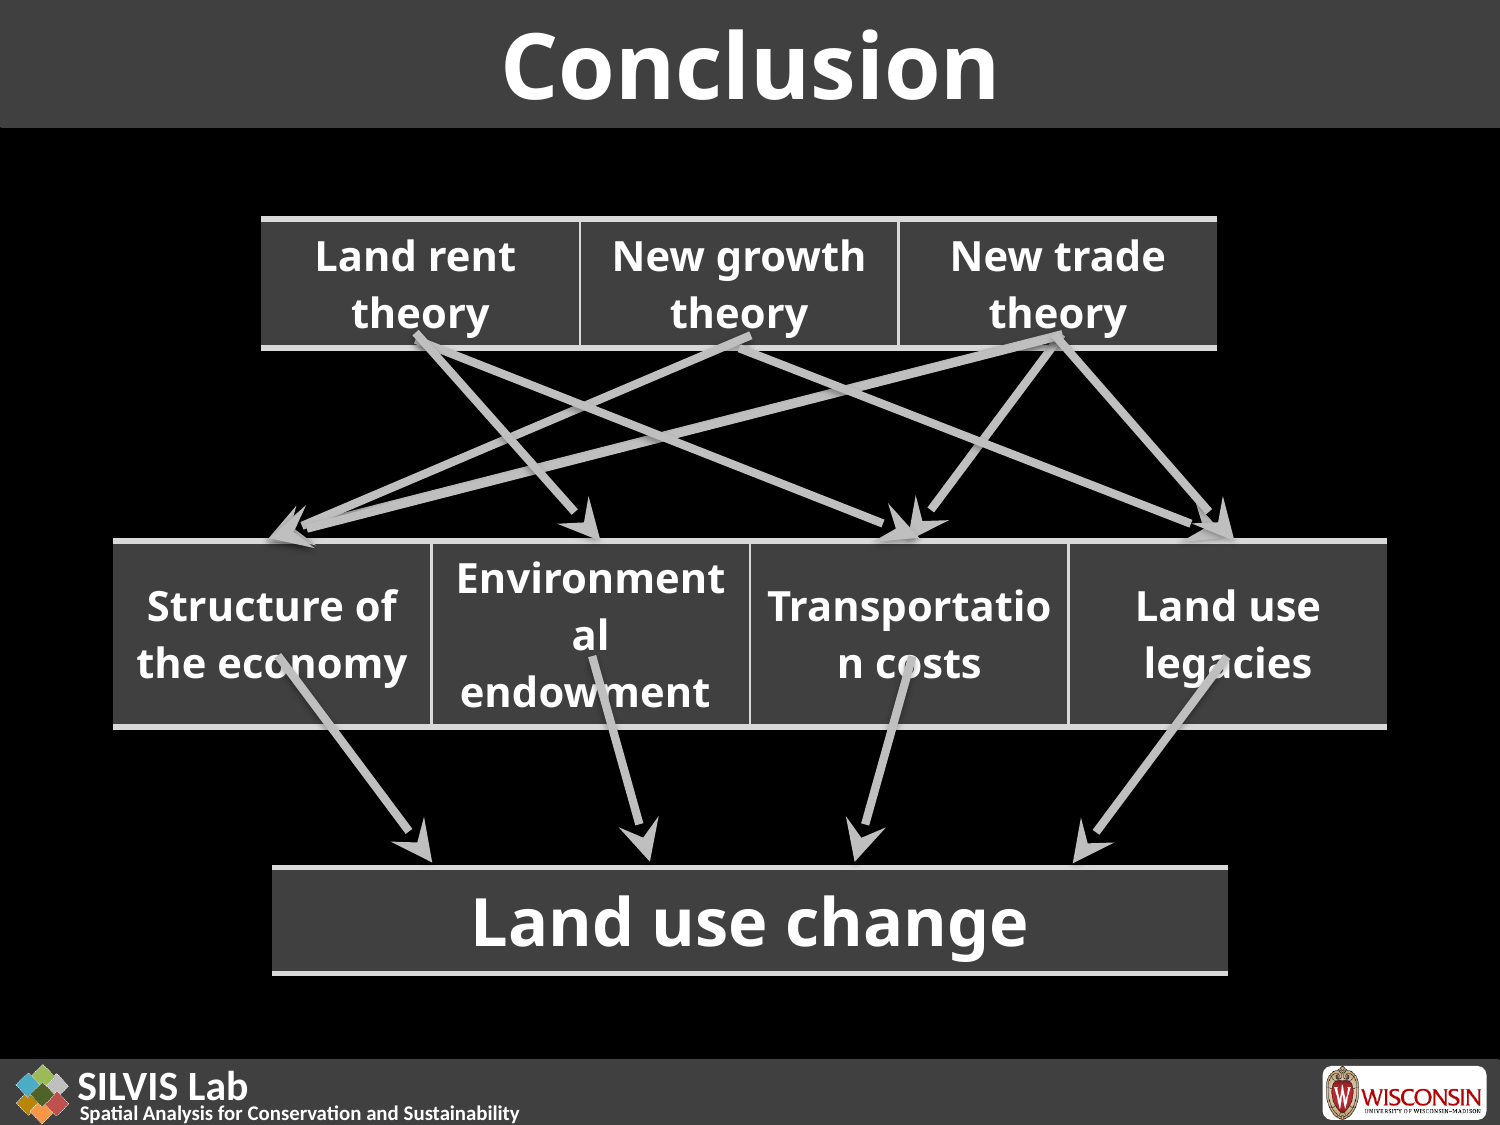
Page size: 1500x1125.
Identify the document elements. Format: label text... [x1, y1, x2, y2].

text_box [605, 339, 733, 538]
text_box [738, 333, 1052, 538]
table_header Transportation costs [751, 548, 1067, 724]
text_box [268, 336, 411, 539]
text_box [415, 332, 601, 542]
table_header Environmental endowment [433, 550, 749, 724]
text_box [854, 656, 913, 863]
title Conclusion [1, 0, 1500, 125]
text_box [277, 655, 433, 863]
table_header Structure of the economy [113, 544, 430, 724]
table_header New growth theory [581, 222, 897, 331]
table_header New trade theory [900, 222, 1217, 331]
picture [1324, 1066, 1481, 1120]
table_header Land use legacies [1070, 544, 1387, 724]
picture [13, 1062, 70, 1125]
table_header Land rent theory [261, 222, 579, 337]
table_header Land use change [272, 870, 1228, 971]
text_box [1053, 333, 1235, 542]
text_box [591, 655, 651, 862]
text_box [1072, 656, 1228, 864]
